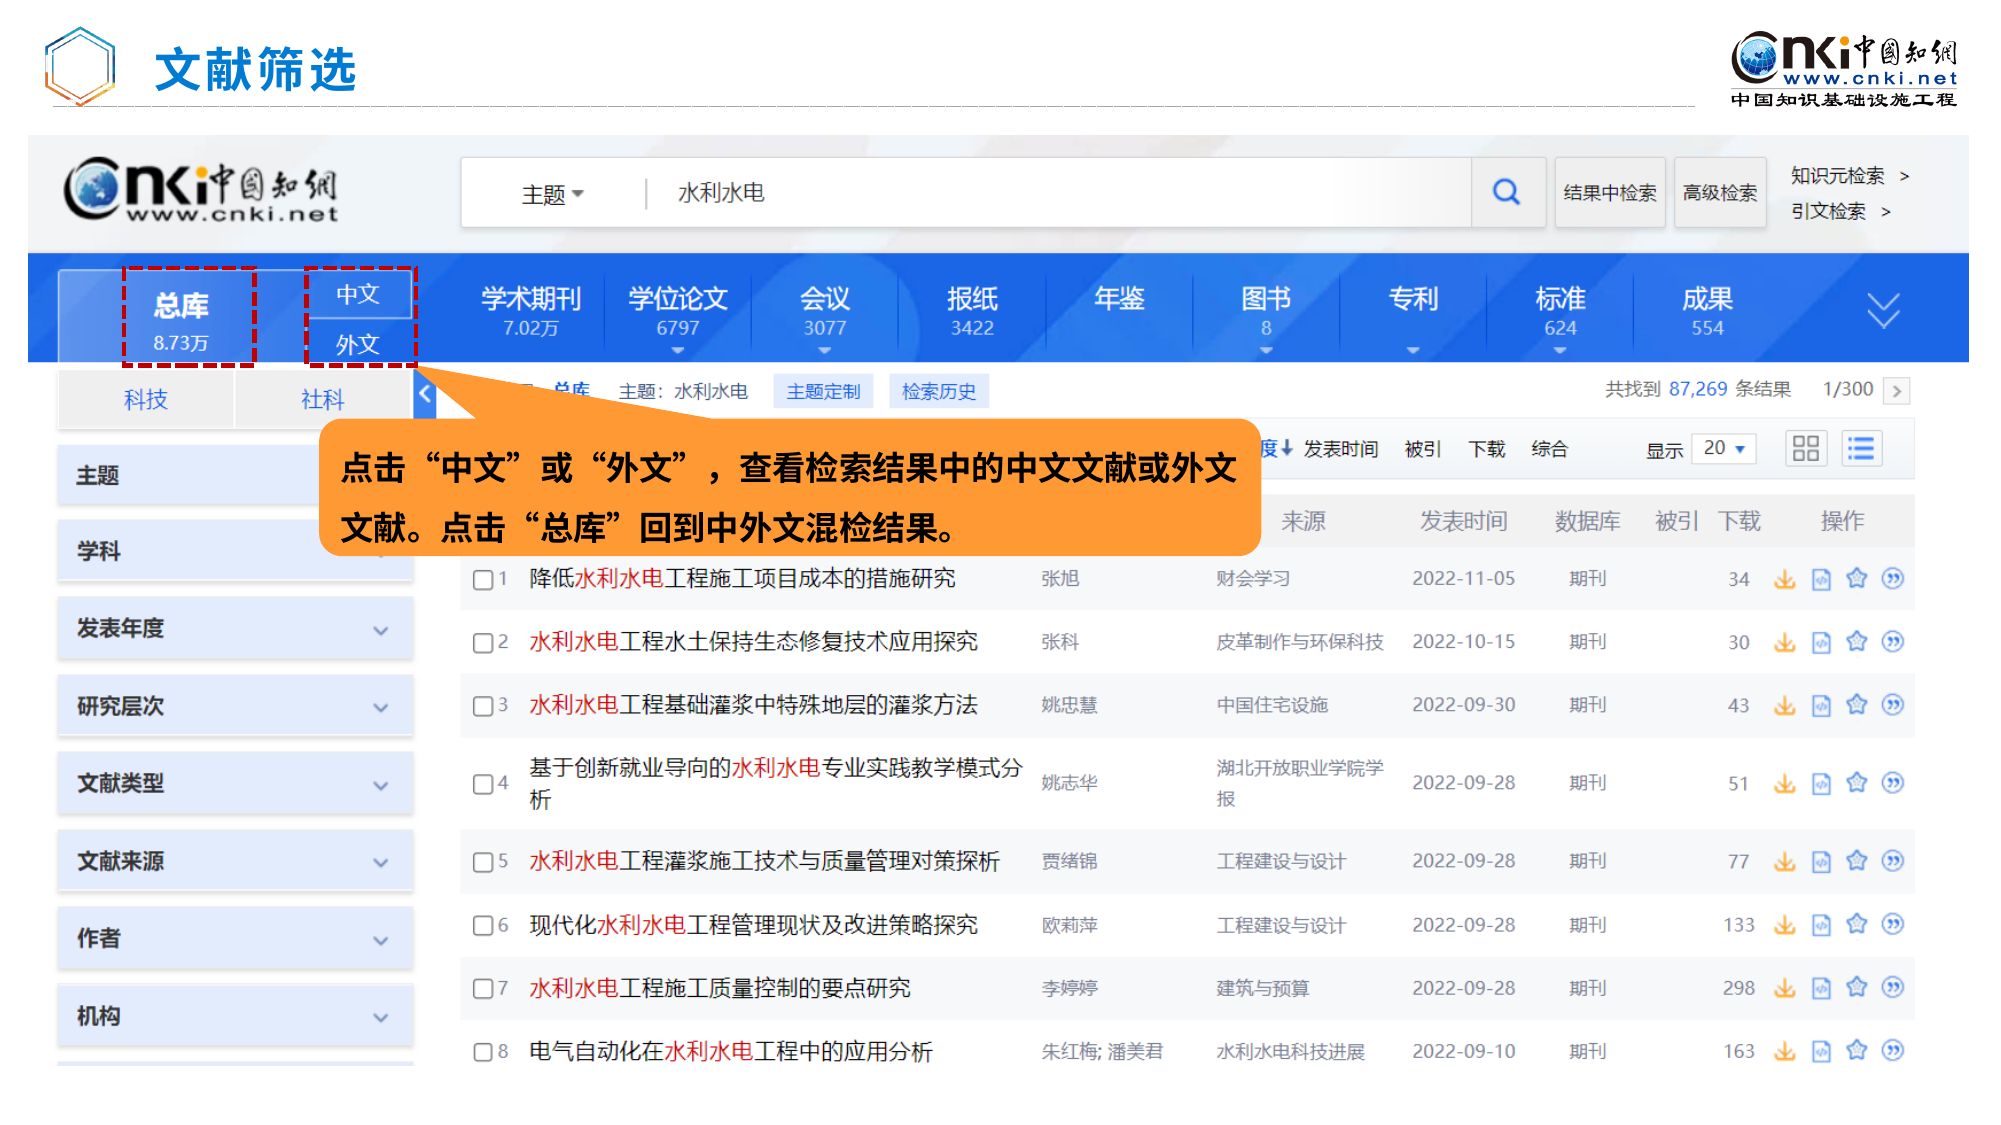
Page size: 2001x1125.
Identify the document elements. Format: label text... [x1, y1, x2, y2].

picture [1731, 31, 1957, 107]
picture [28, 18, 124, 119]
picture [28, 135, 1969, 1066]
title 文献筛选 [139, 32, 1782, 106]
